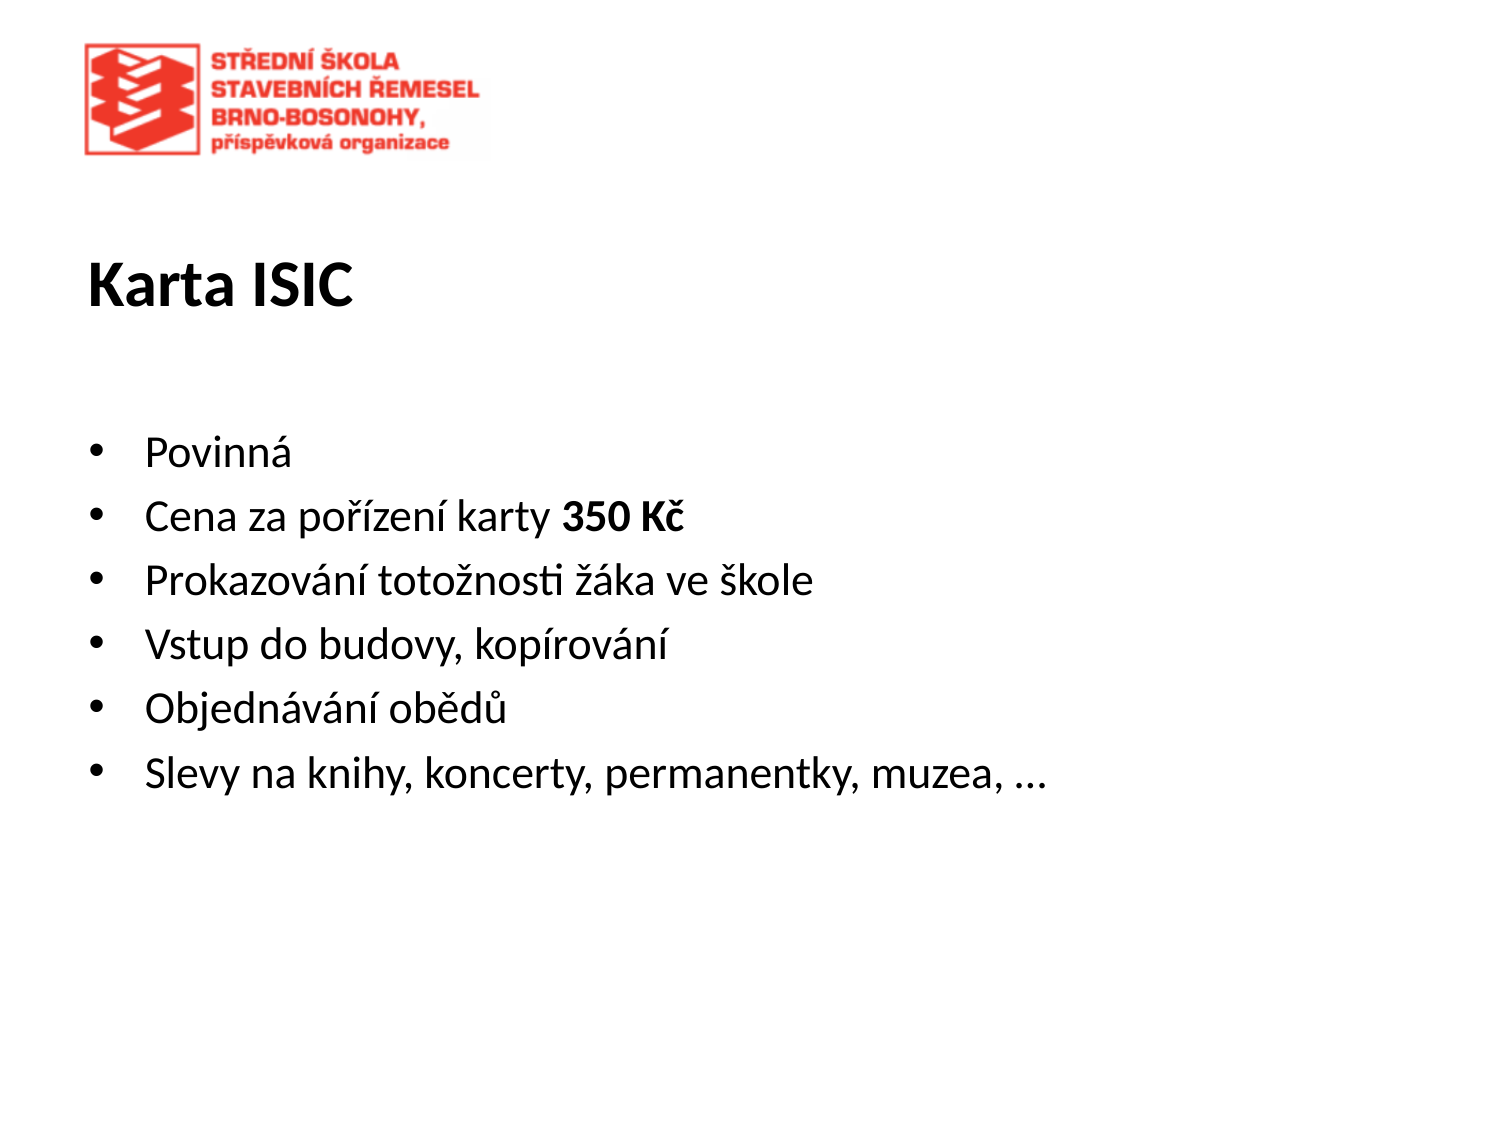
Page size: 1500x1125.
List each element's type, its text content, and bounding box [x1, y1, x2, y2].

list Karta ISIC Povinná Cena za pořízení karty 350 Kč Prokazování totožnosti žáka ve škole Vstup do budovy, kopírování Objednávání obědů Slevy na knihy, koncerty, permanentky, muzea, … [73, 231, 1424, 1029]
picture [76, 38, 491, 161]
